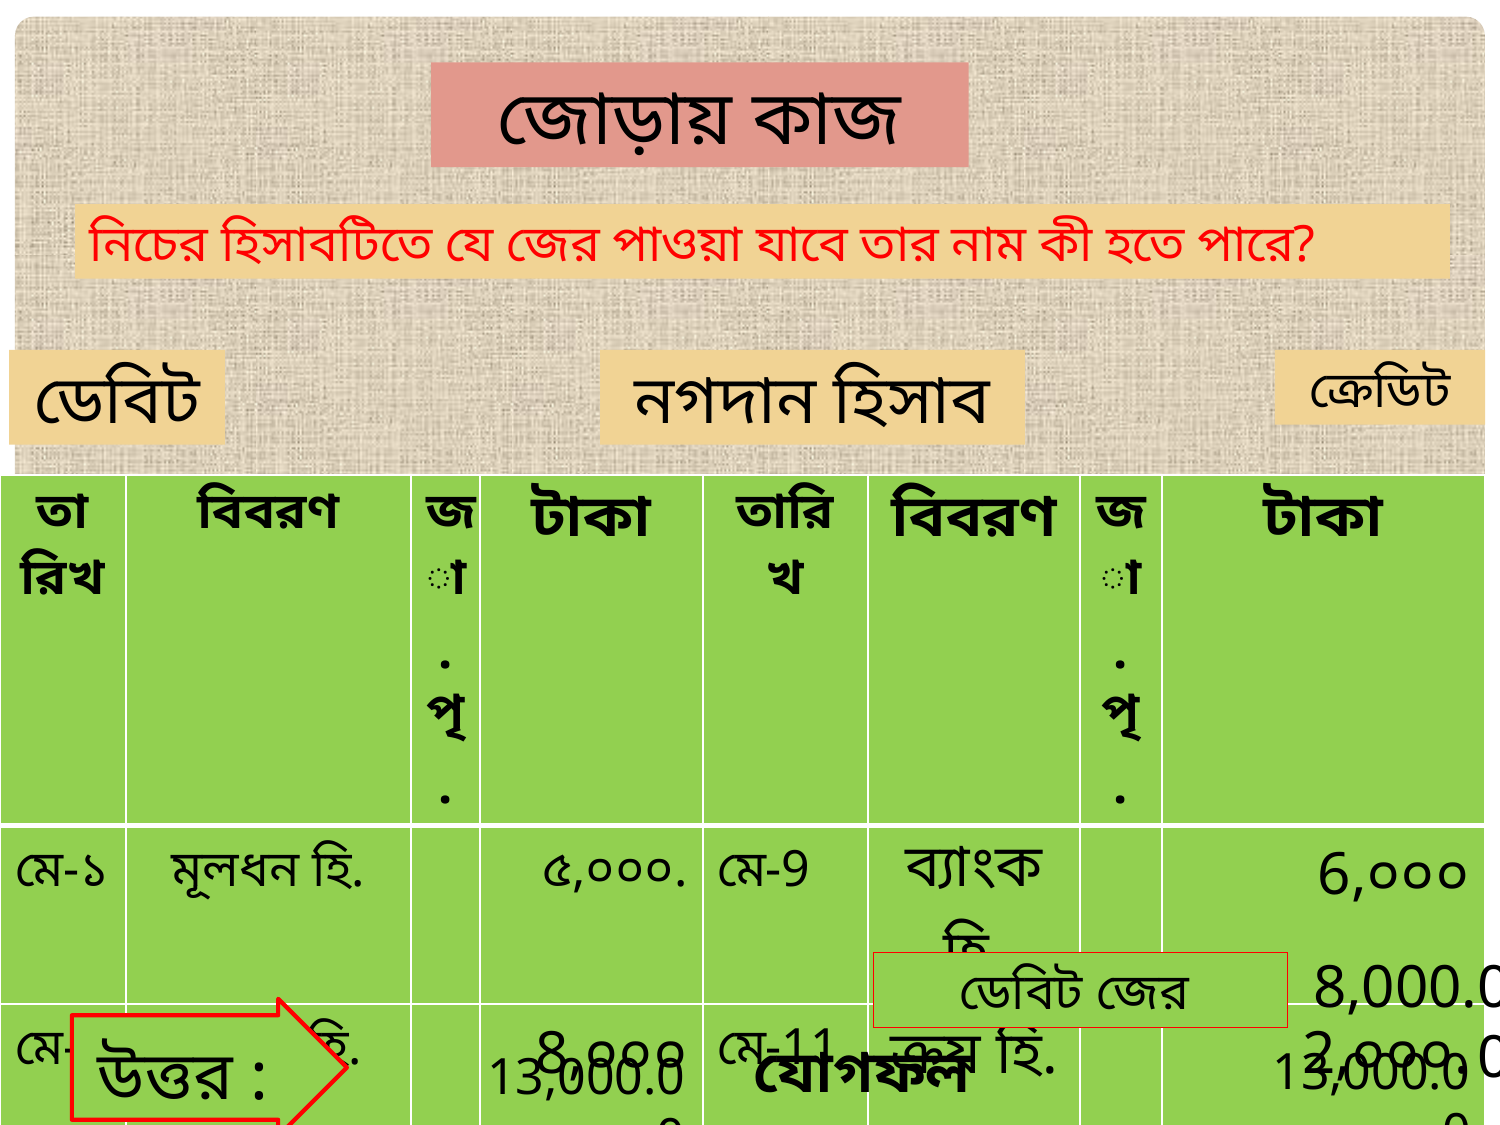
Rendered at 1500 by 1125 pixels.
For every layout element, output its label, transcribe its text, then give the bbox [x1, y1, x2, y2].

table_cell মে-6 [1, 1005, 71, 1125]
picture [14, 16, 1485, 349]
table_cell মে-9 [704, 828, 867, 952]
table_header বিবরণ [869, 476, 1079, 823]
table_header টাকা [1163, 476, 1484, 823]
text_box 8,000.00 [1287, 941, 1500, 1096]
table_cell [412, 828, 479, 952]
table_header তারিখ [1, 476, 125, 823]
table_cell [1081, 828, 1161, 952]
table_cell মে-১ [1, 828, 125, 1003]
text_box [71, 952, 1288, 1125]
table_header জা.পৃ. [1081, 476, 1161, 823]
table_header জা.পৃ. [412, 476, 479, 823]
picture [14, 447, 1485, 474]
table_cell ৫,০০০. [481, 828, 702, 952]
table_cell ব্যাংক হি. [869, 828, 1079, 952]
table_header টাকা [481, 476, 702, 823]
table_cell মূলধন হি. [127, 828, 410, 952]
text_box 13,000.00 [1288, 1032, 1486, 1125]
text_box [8, 349, 1486, 447]
table_cell 6,০০০ [1163, 828, 1484, 952]
table_header তারিখ [704, 476, 867, 823]
text_box নিচের হিসাবটিতে যে জের পাওয়া যাবে তার নাম কী হতে পারে? [75, 204, 1450, 279]
text_box জোড়ায় কাজ [431, 62, 969, 168]
table_header বিবরণ [127, 476, 410, 823]
